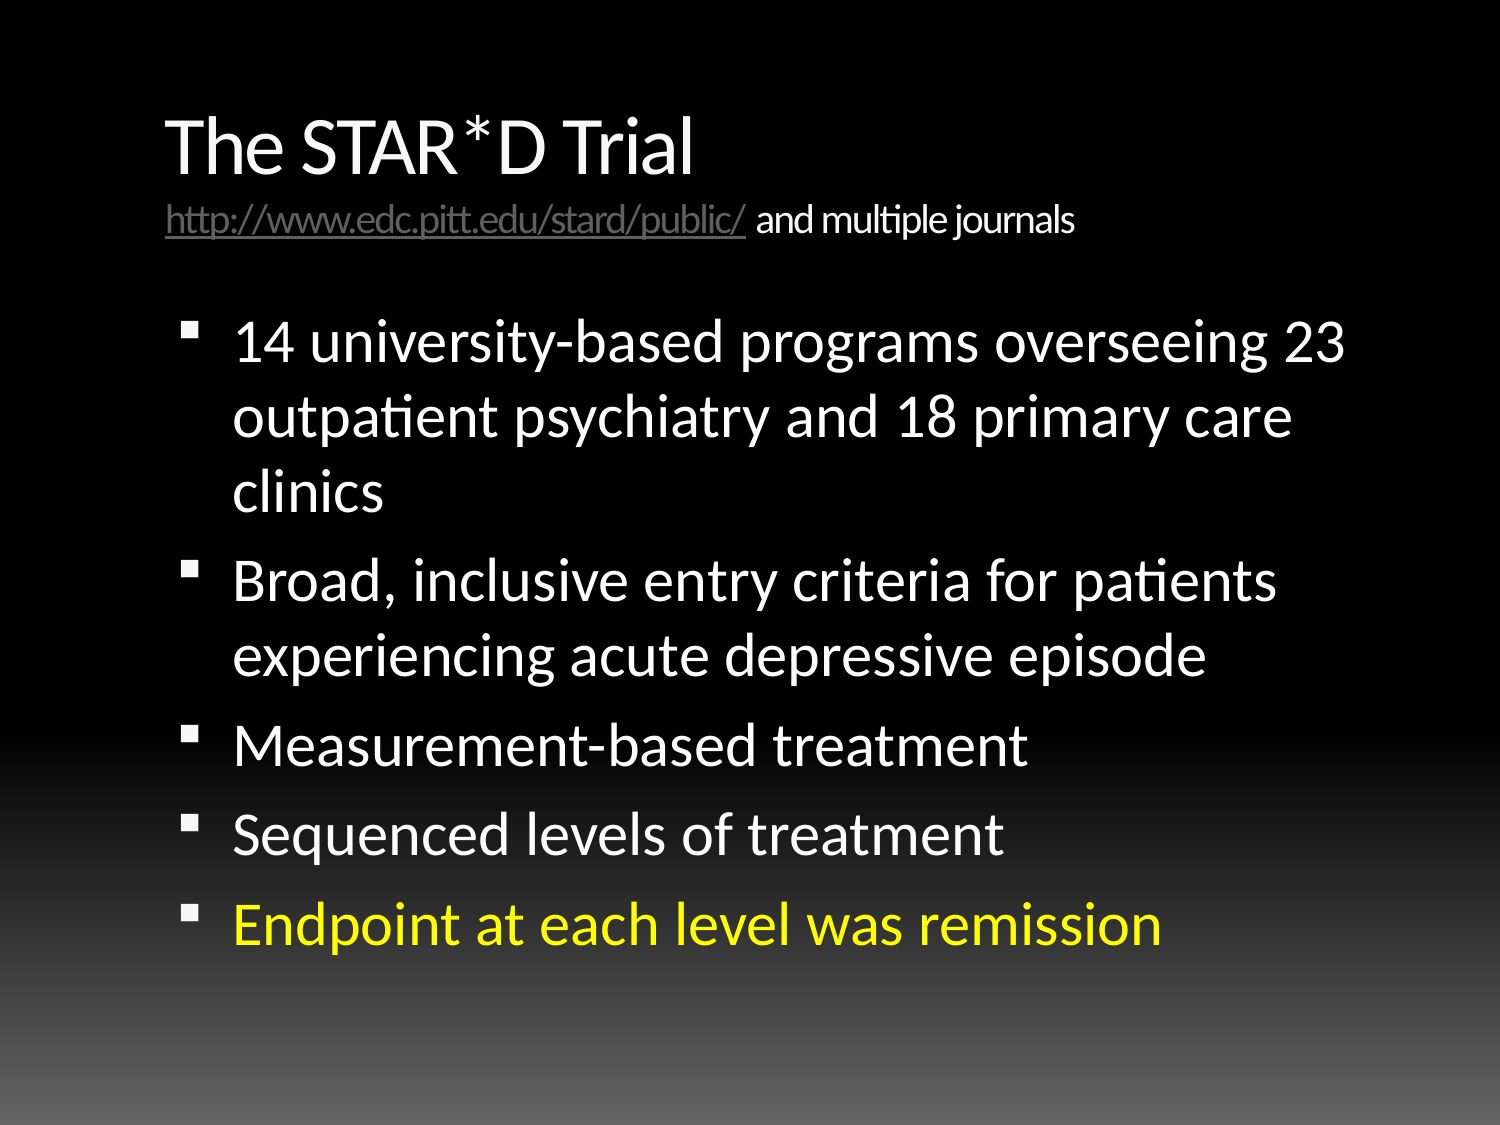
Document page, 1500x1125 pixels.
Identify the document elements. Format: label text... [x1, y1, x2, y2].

title The STAR*D Trial http://www.edc.pitt.edu/stard/public/ and multiple journals [150, 83, 1425, 234]
list 14 university-based programs overseeing 23 outpatient psychiatry and 18 primary care clinics Broad, inclusive entry criteria for patients experiencing acute depressive episode Measurement-based treatment Sequenced levels of treatment Endpoint at each level was remission [150, 292, 1425, 1043]
